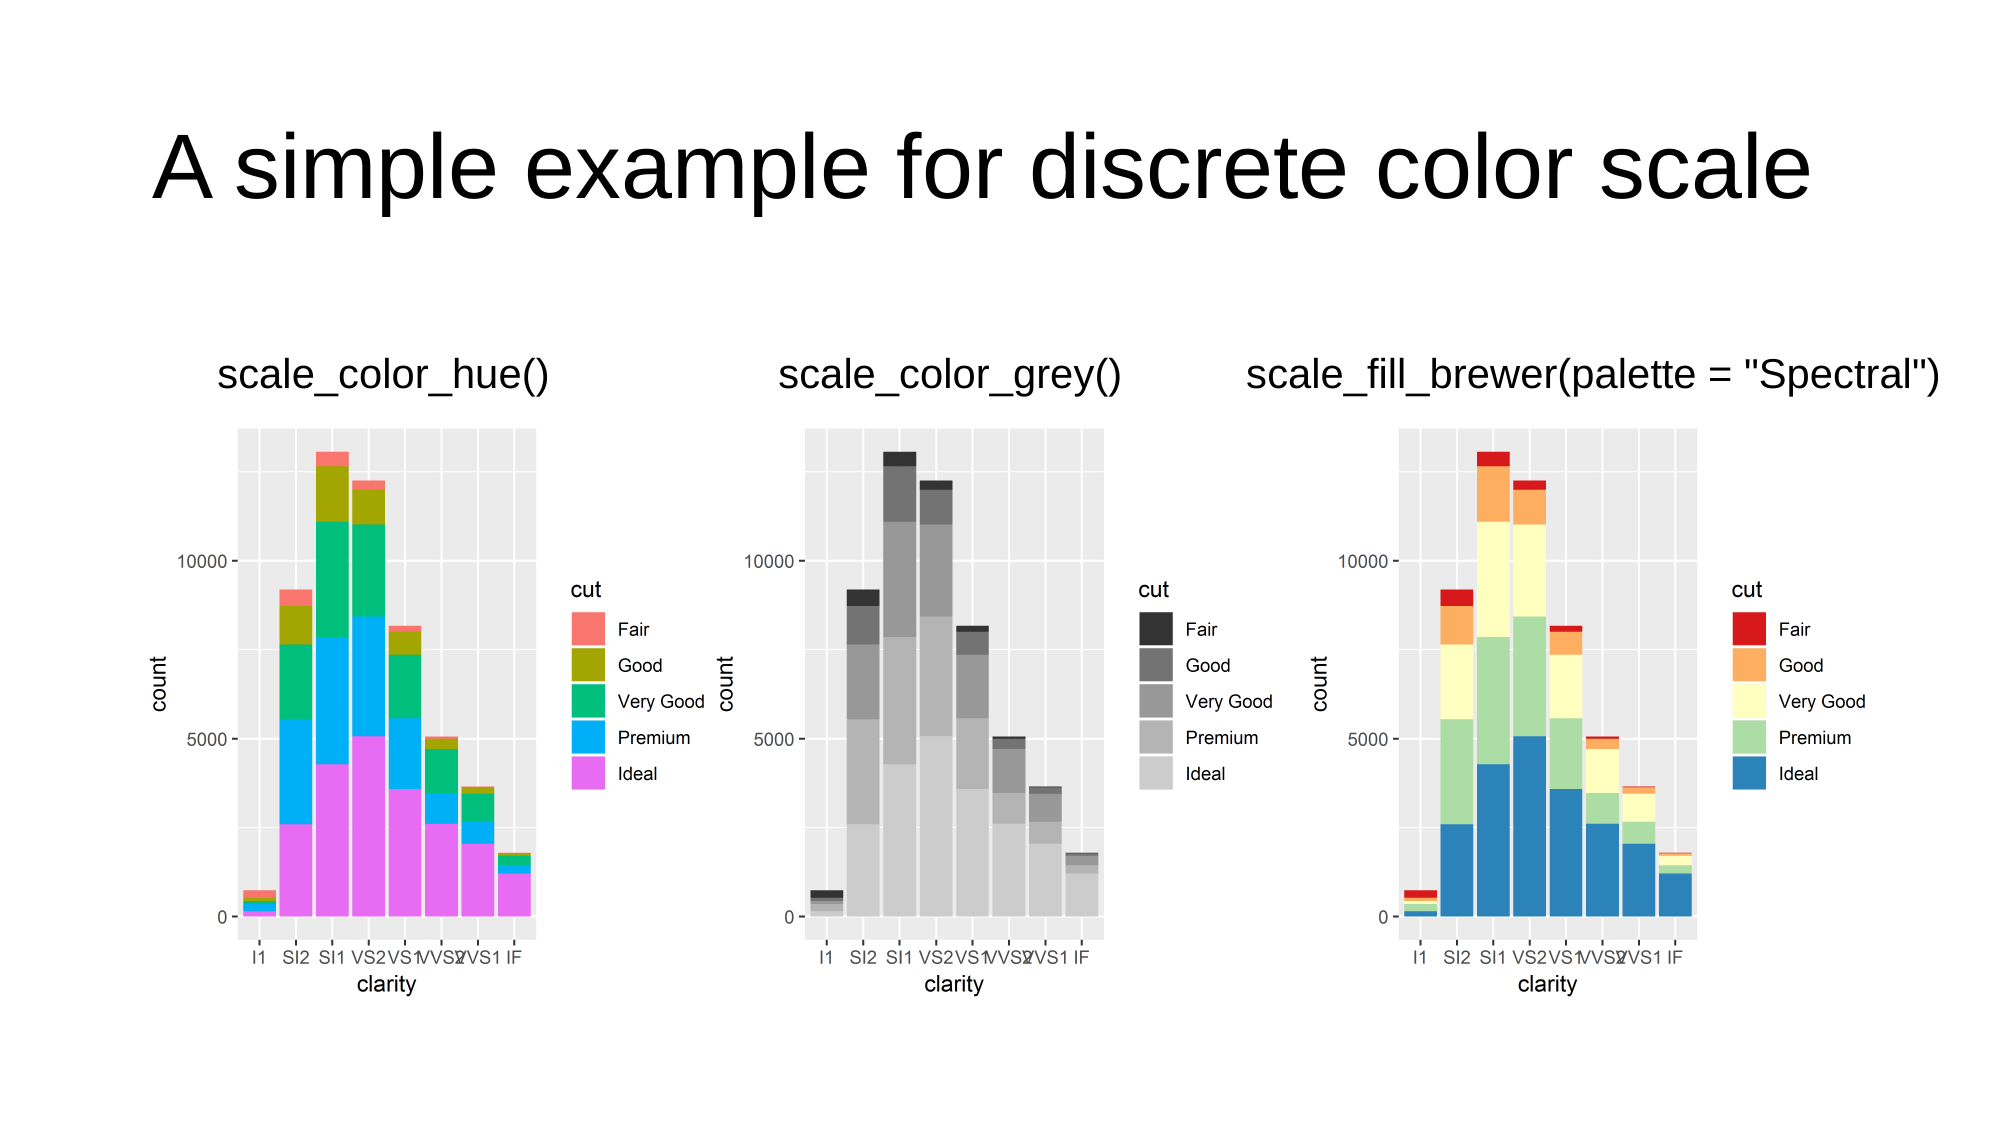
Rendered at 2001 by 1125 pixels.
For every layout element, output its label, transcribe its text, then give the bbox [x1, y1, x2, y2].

text_box scale_color_grey() [727, 339, 1174, 405]
title A simple example for discrete color scale [137, 59, 1863, 278]
text_box scale_fill_brewer(palette = "Spectral") [1219, 339, 1968, 405]
picture [1298, 417, 1889, 1008]
picture [137, 417, 1296, 1008]
text_box scale_color_hue() [160, 339, 607, 405]
